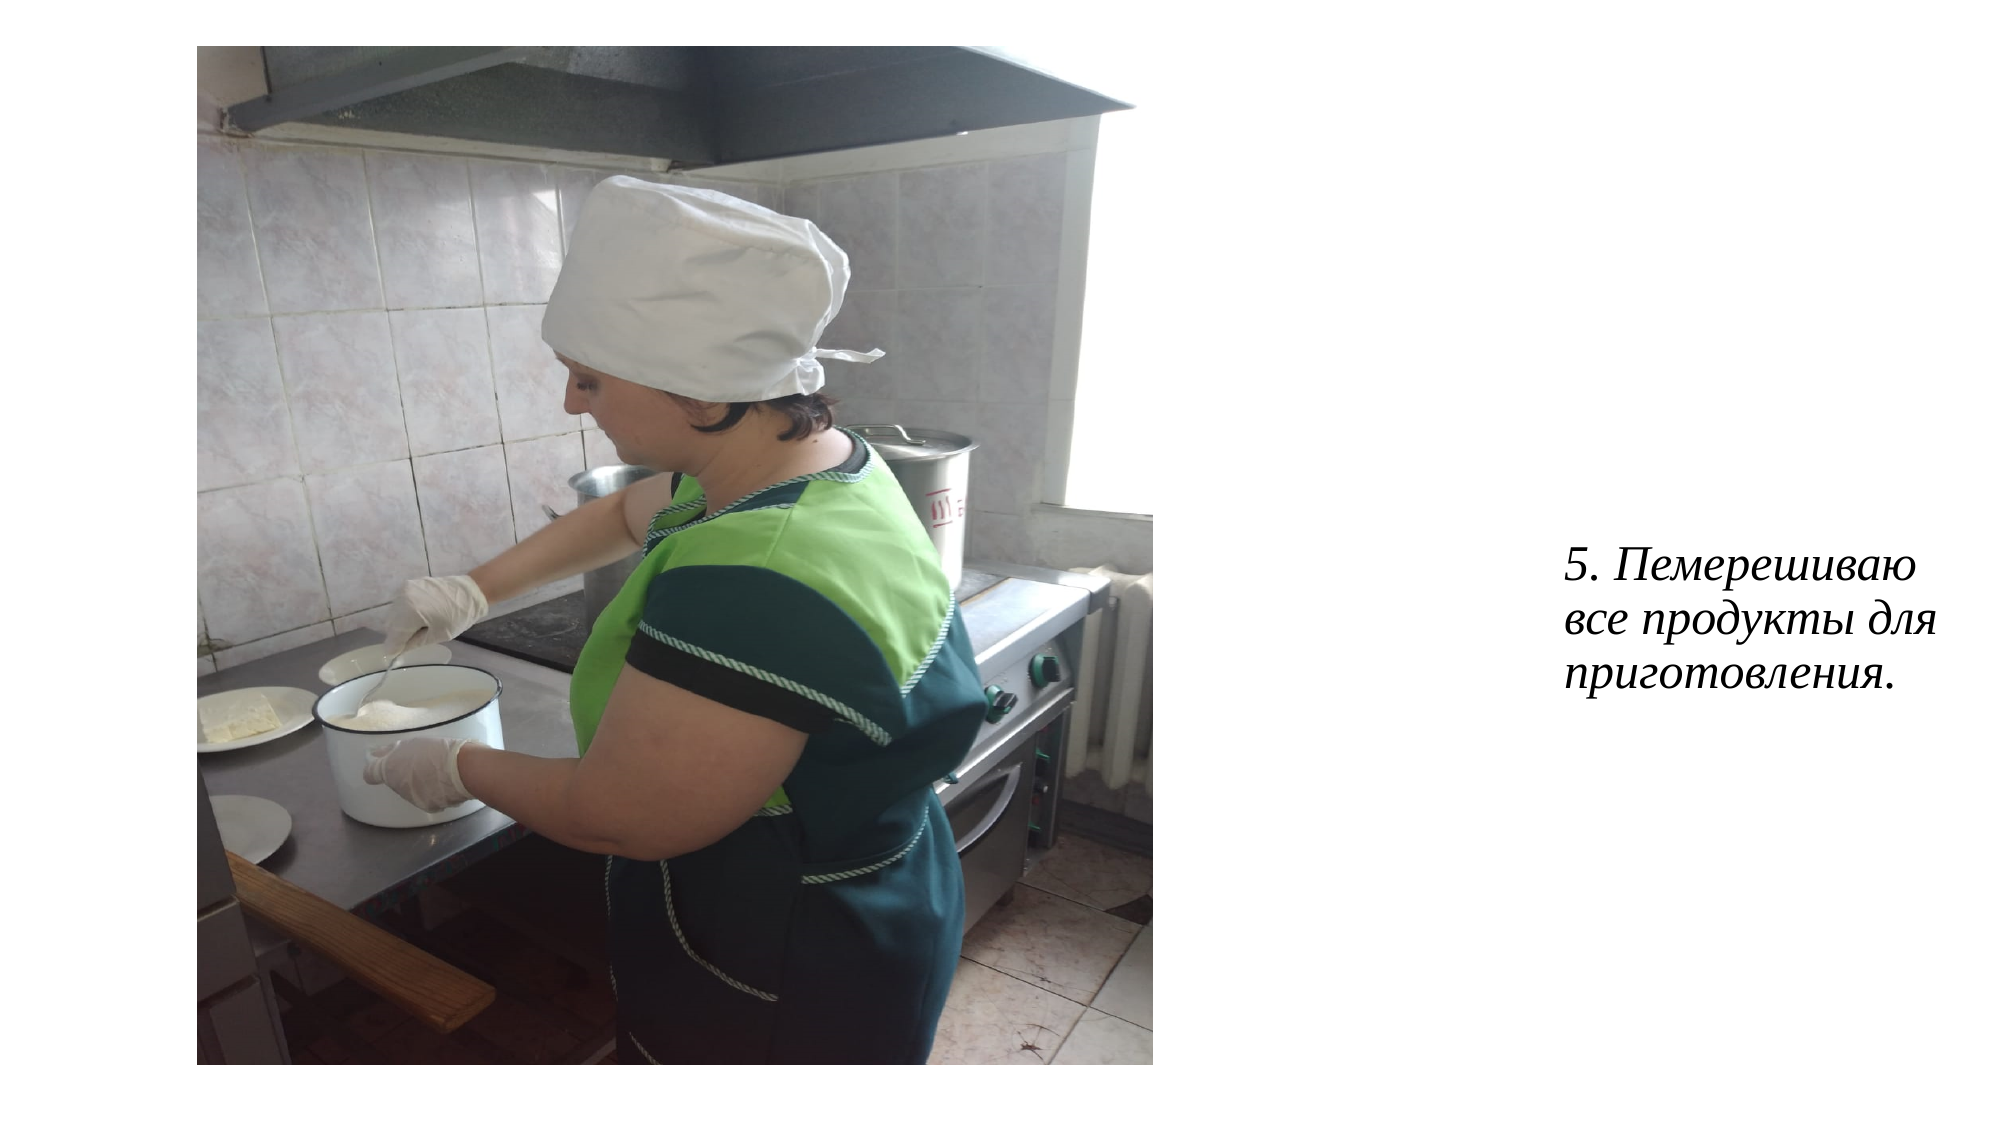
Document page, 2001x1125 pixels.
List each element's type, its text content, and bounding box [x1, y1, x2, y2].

picture [197, 46, 1153, 1065]
list 5. Пемерешиваю все продукты для приготовления. [1549, 299, 1984, 1014]
